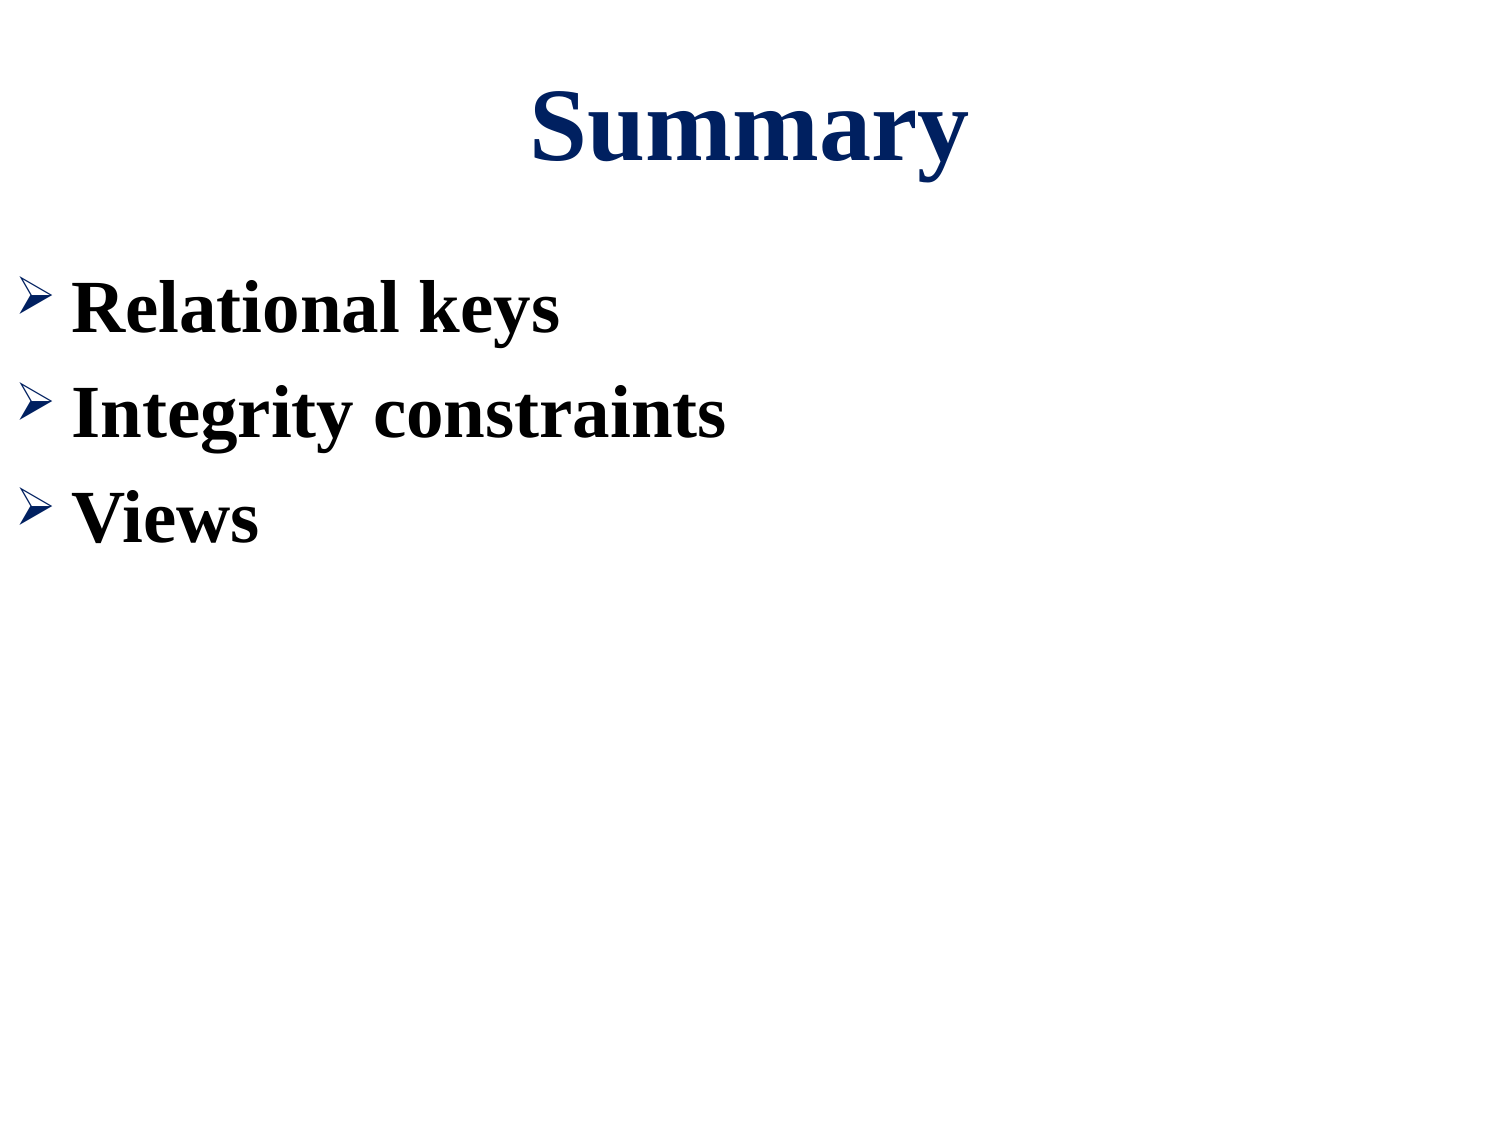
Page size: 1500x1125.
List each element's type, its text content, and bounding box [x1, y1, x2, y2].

list Relational keys Integrity constraints Views [0, 249, 1500, 1125]
title Summary [0, 37, 1500, 200]
